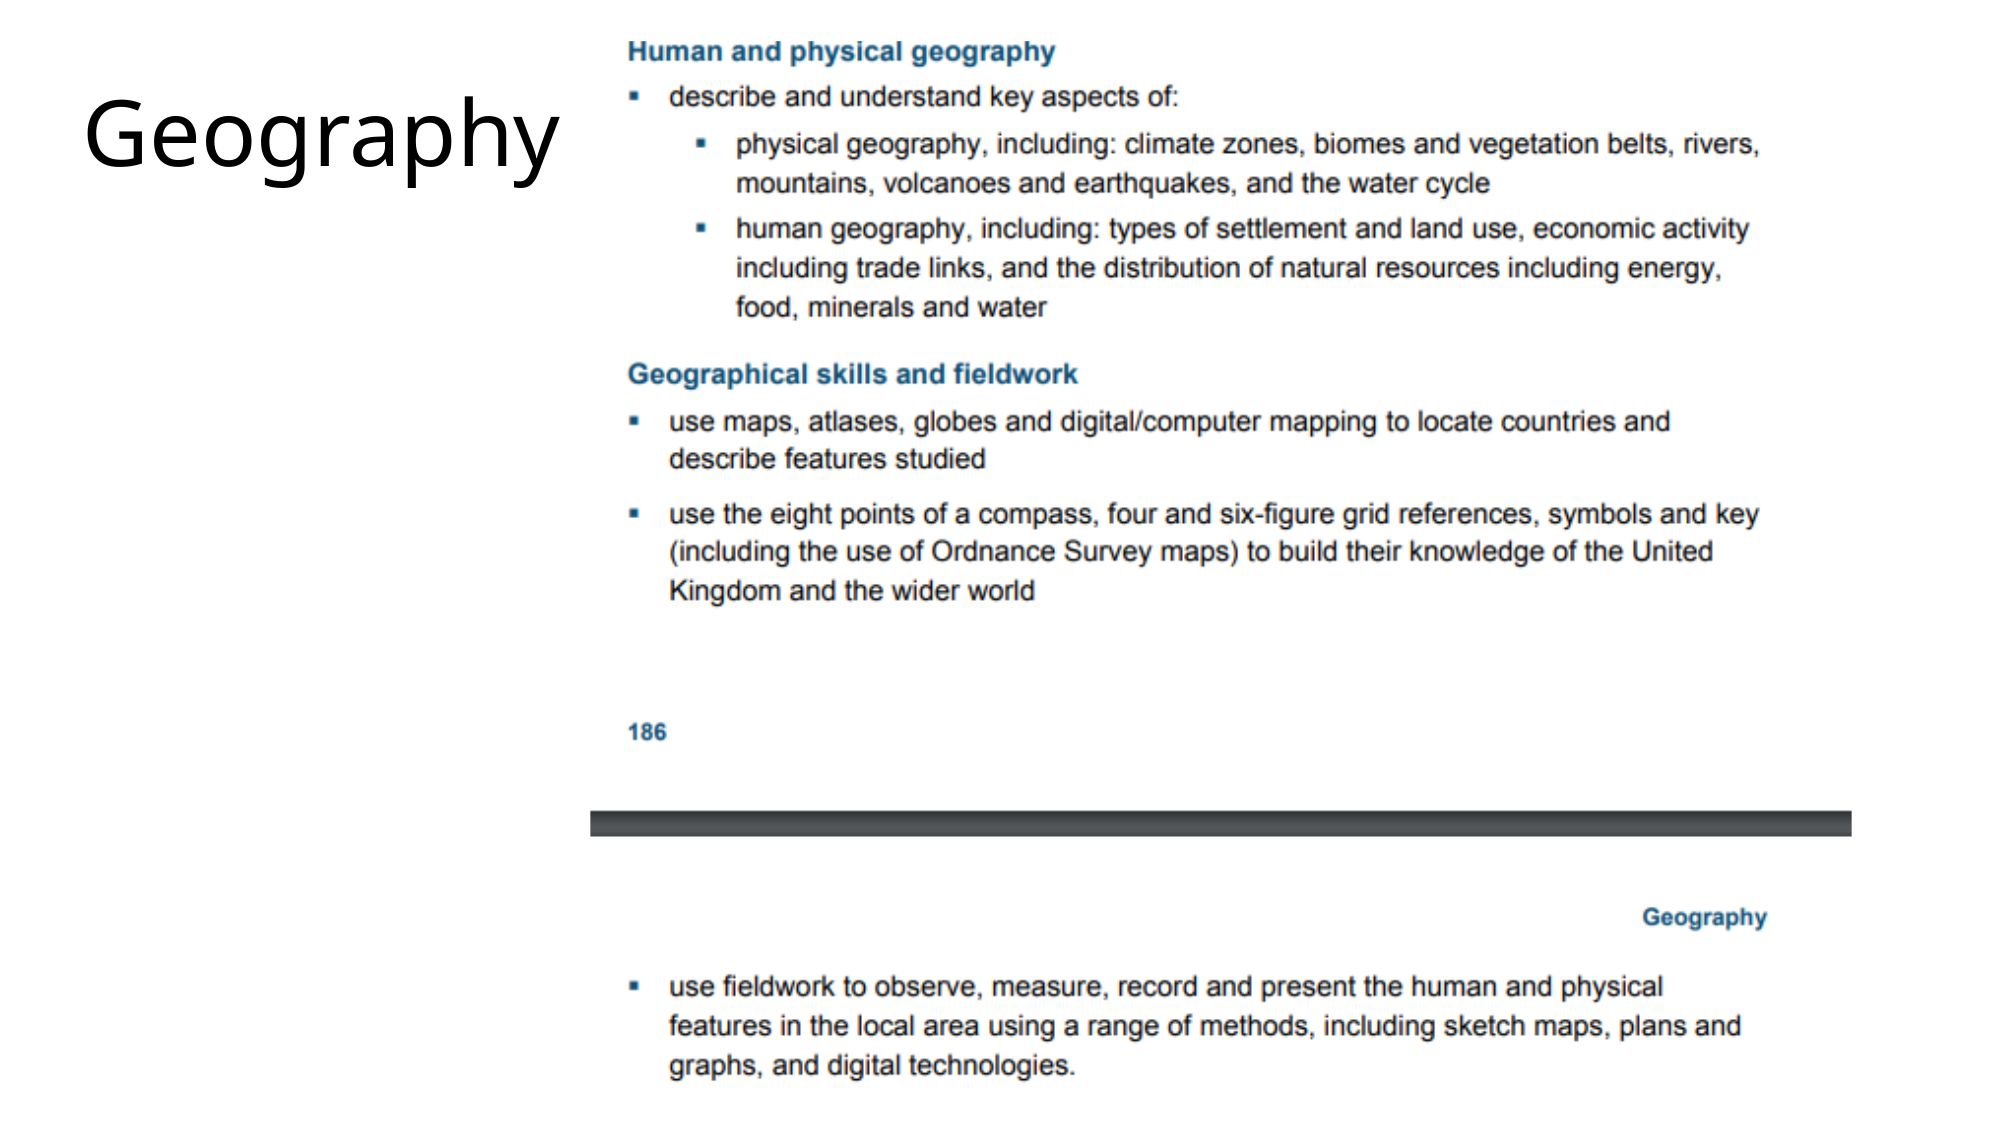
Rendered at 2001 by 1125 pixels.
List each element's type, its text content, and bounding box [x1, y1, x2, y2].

title Geography [67, 27, 1793, 246]
picture [590, 41, 1852, 1097]
